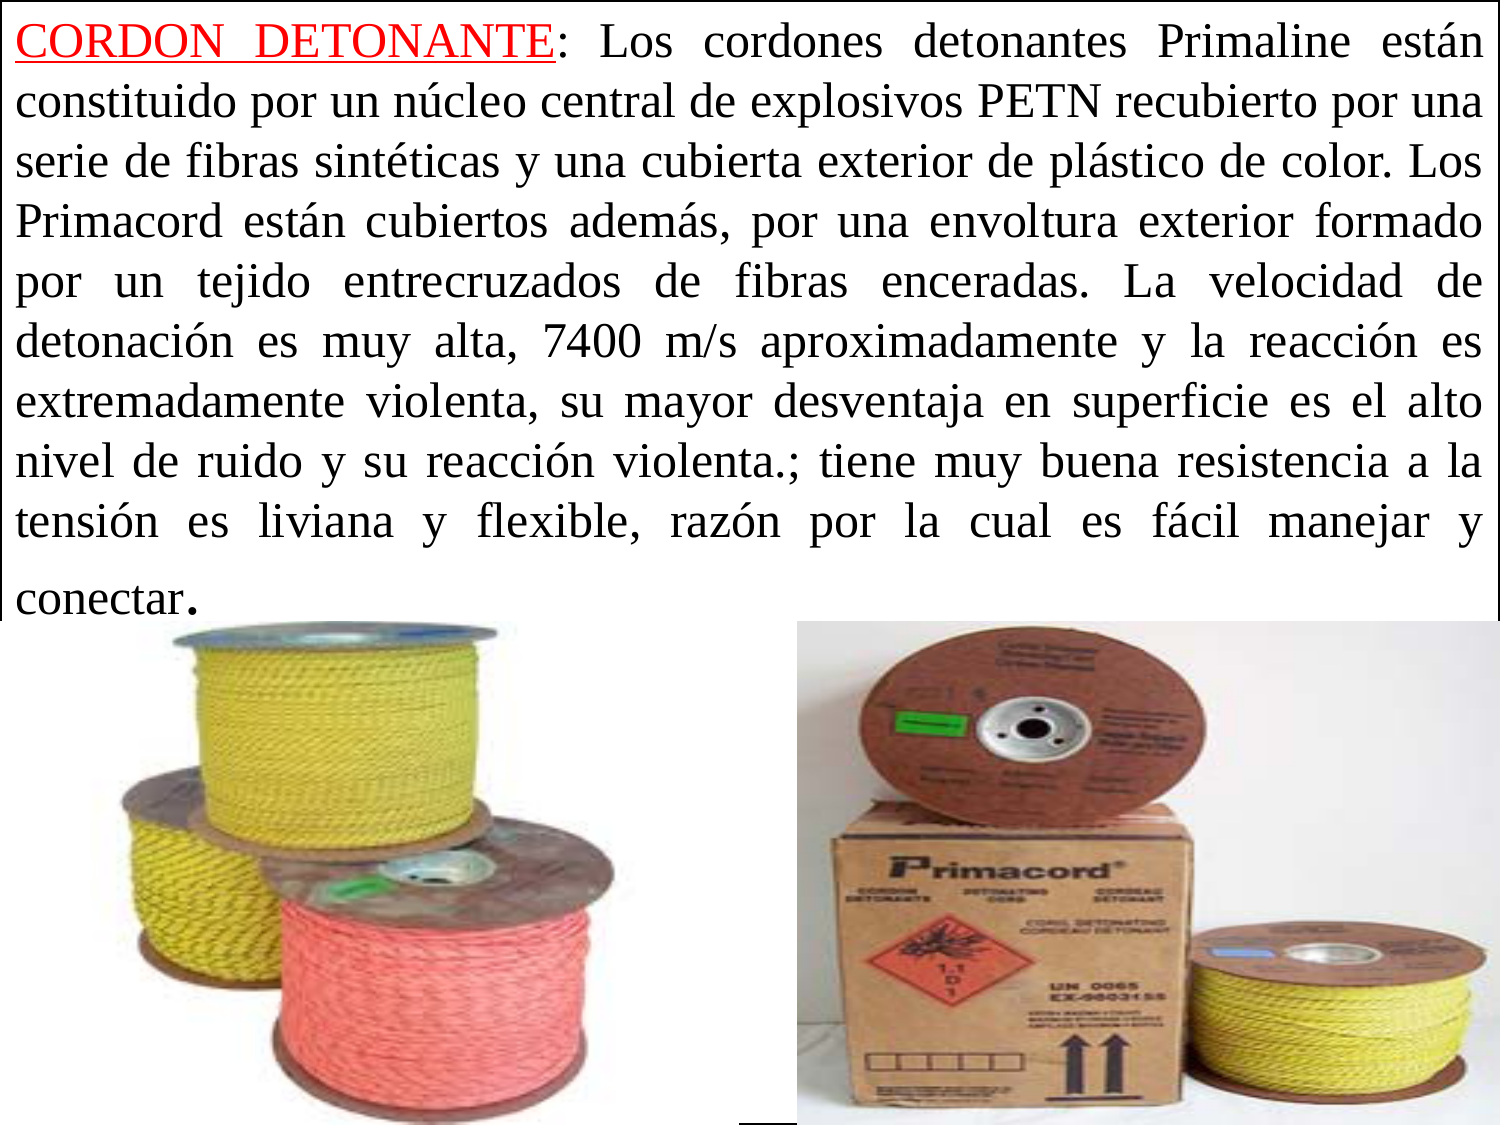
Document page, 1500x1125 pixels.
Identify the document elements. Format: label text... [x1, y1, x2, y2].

picture [796, 621, 1500, 1125]
picture [0, 621, 739, 1125]
list CORDON DETONANTE: Los cordones detonantes Primaline están constituido por un núcleo central de explosivos PETN recubierto por una serie de fibras sintéticas y una cubierta exterior de plástico de color. Los Primacord están cubiertos además, por una envoltura exterior formado por un tejido entrecruzados de fibras enceradas. La velocidad de detonación es muy alta, 7400 m/s aproximadamente y la reacción es extremadamente violenta, su mayor desventaja en superficie es el alto nivel de ruido y su reacción violenta.; tiene muy buena resistencia a la tensión es liviana y flexible, razón por la cual es fácil manejar y conectar. [0, 0, 1500, 1125]
